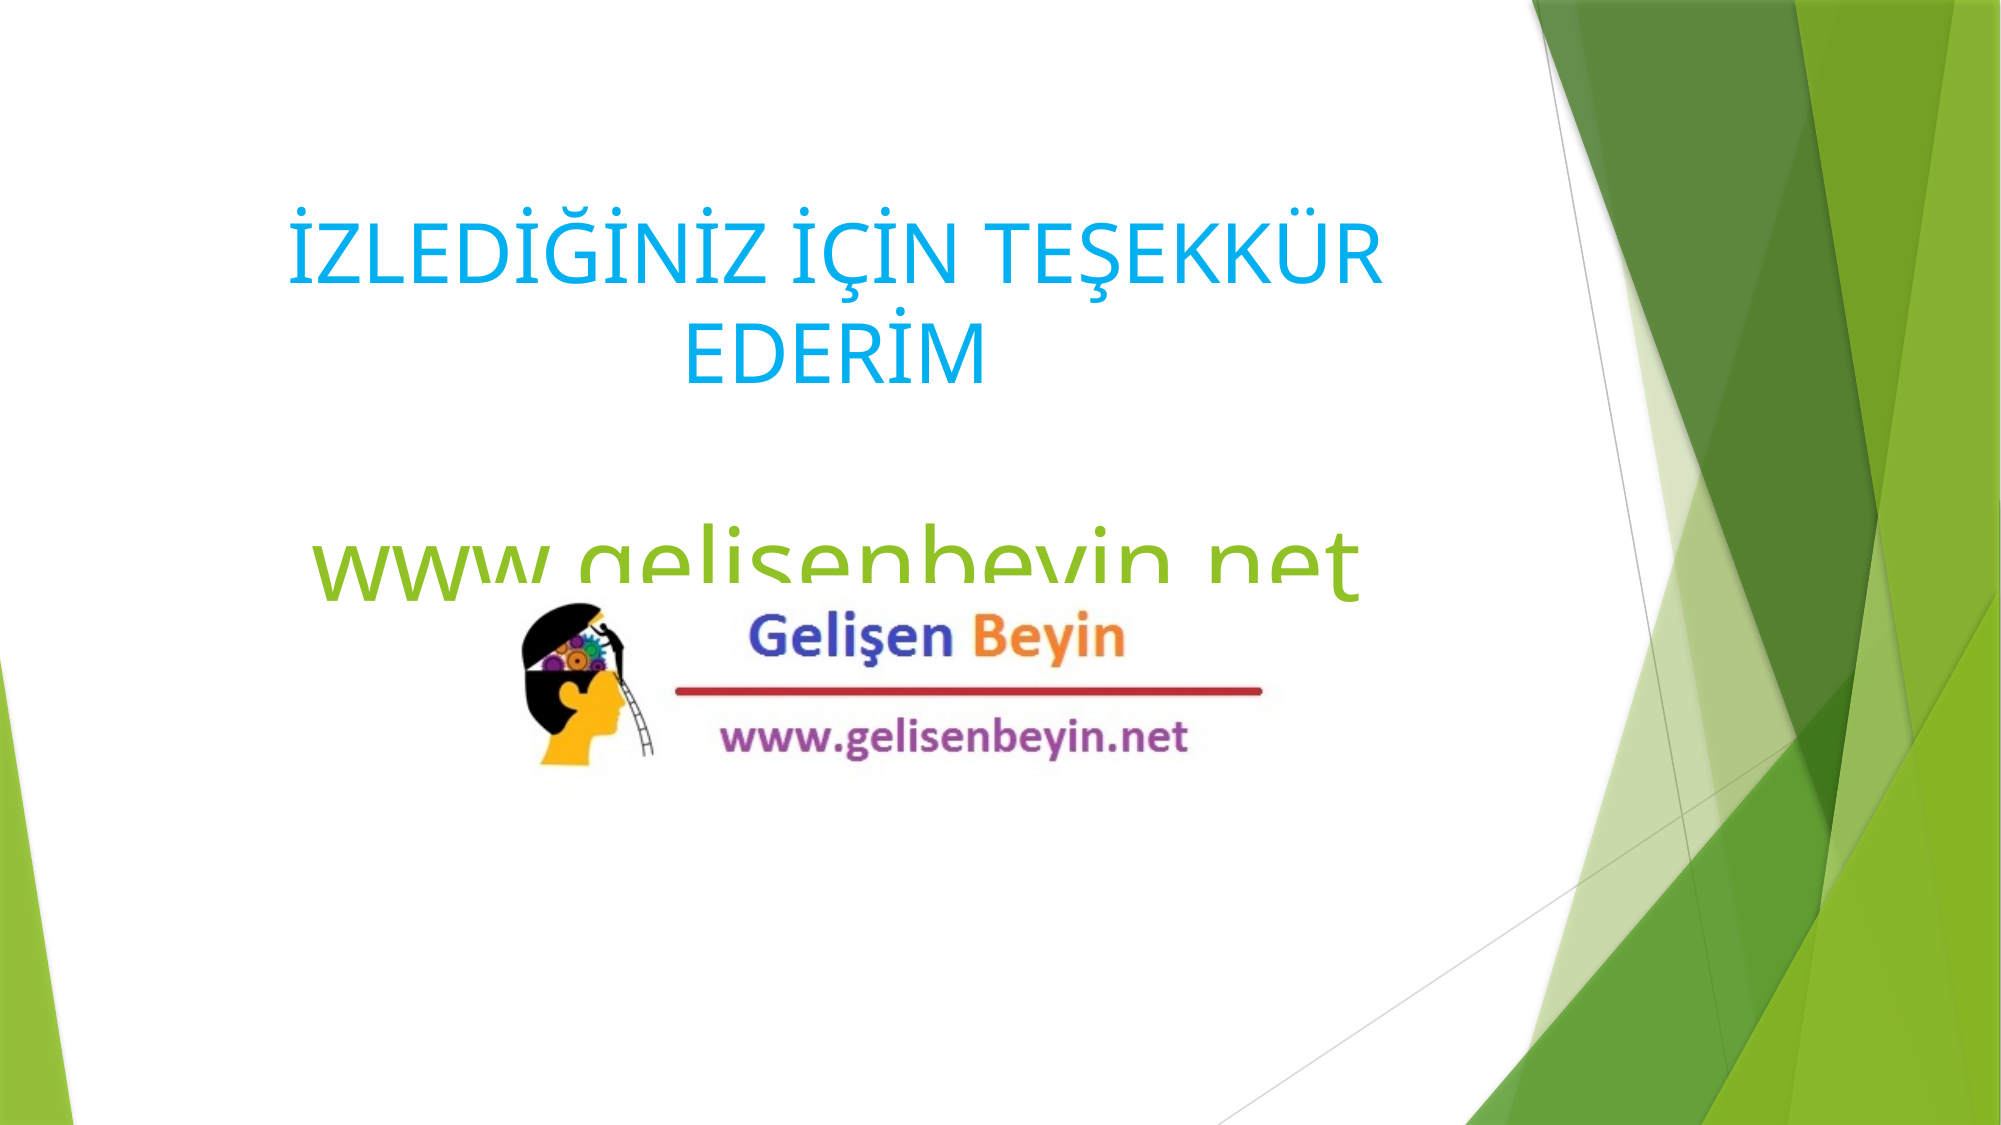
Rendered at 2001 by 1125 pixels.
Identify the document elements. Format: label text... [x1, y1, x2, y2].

title İZLEDİĞİNİZ İÇİN TEŞEKKÜR EDERİM www.gelisenbeyin.net [131, 192, 1542, 732]
picture [483, 582, 1333, 800]
